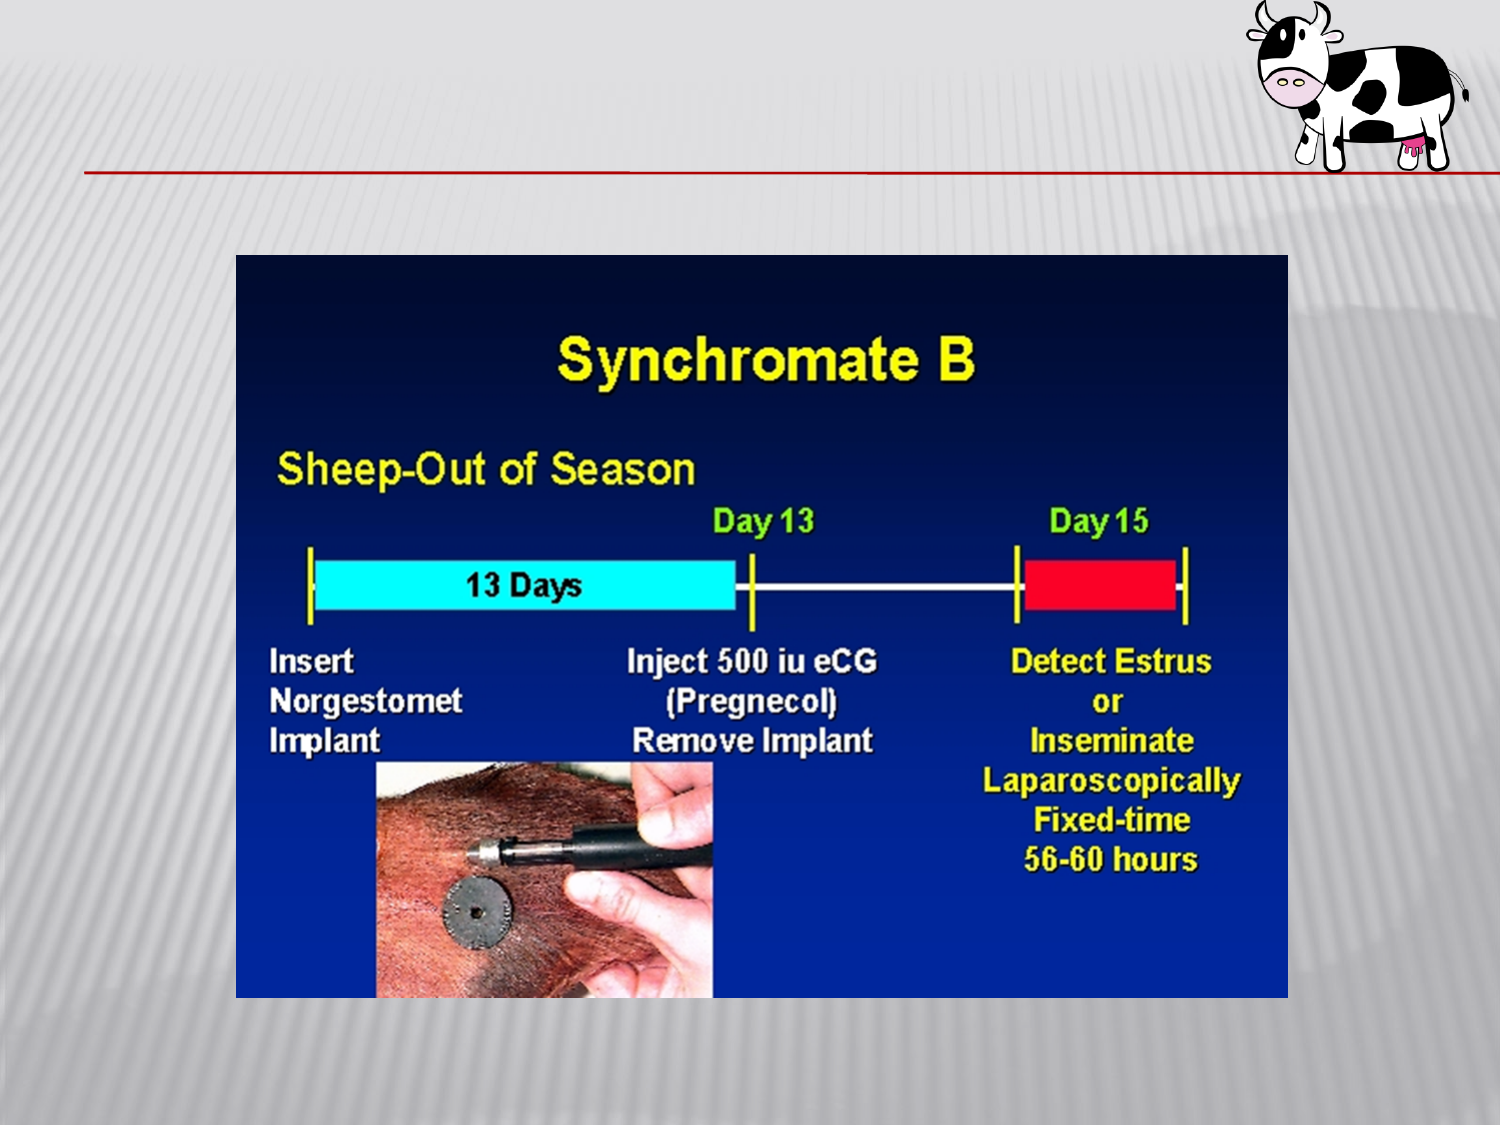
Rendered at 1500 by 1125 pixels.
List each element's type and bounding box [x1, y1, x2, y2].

picture [1245, 0, 1469, 173]
list [236, 254, 1289, 998]
